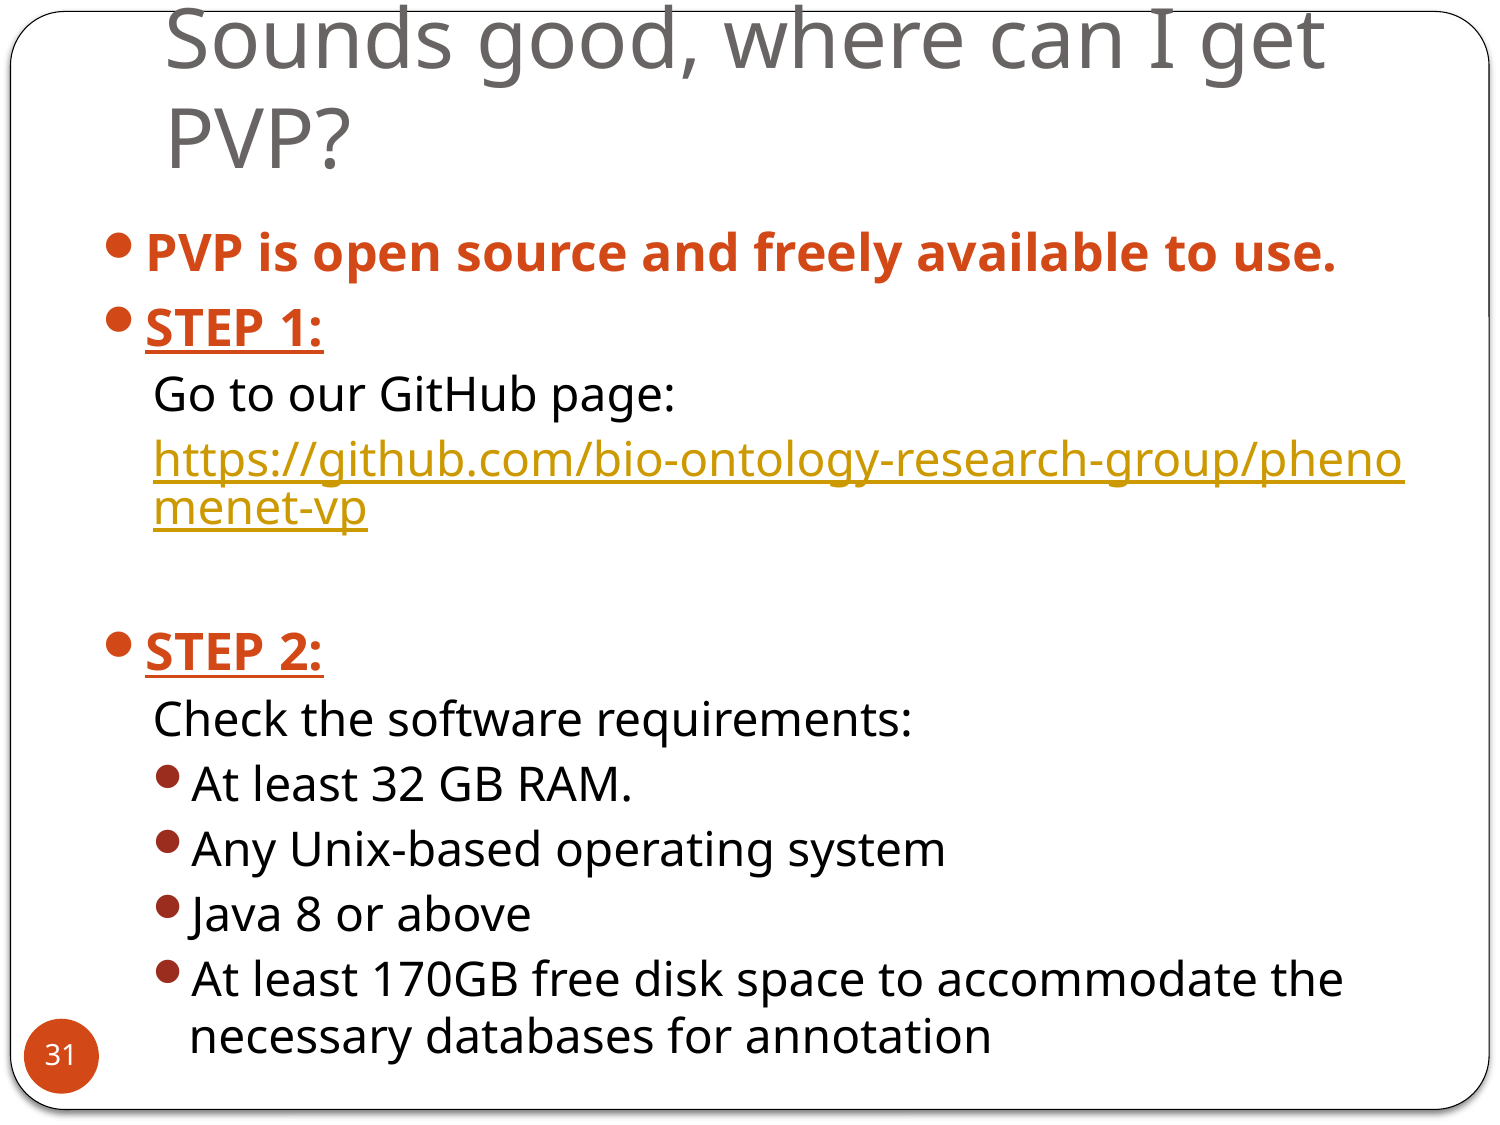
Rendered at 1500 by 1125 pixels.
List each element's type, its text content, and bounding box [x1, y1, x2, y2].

list PVP is open source and freely available to use. STEP 1: Go to our GitHub page: https://github.com/bio-ontology-research-group/phenomenet-vp STEP 2: Check the software requirements: At least 32 GB RAM. Any Unix-based operating system Java 8 or above At least 170GB free disk space to accommodate the necessary databases for annotation [87, 212, 1450, 1025]
title Sounds good, where can I get PVP? [150, 12, 1500, 200]
slide_number 31 [23, 1018, 99, 1094]
